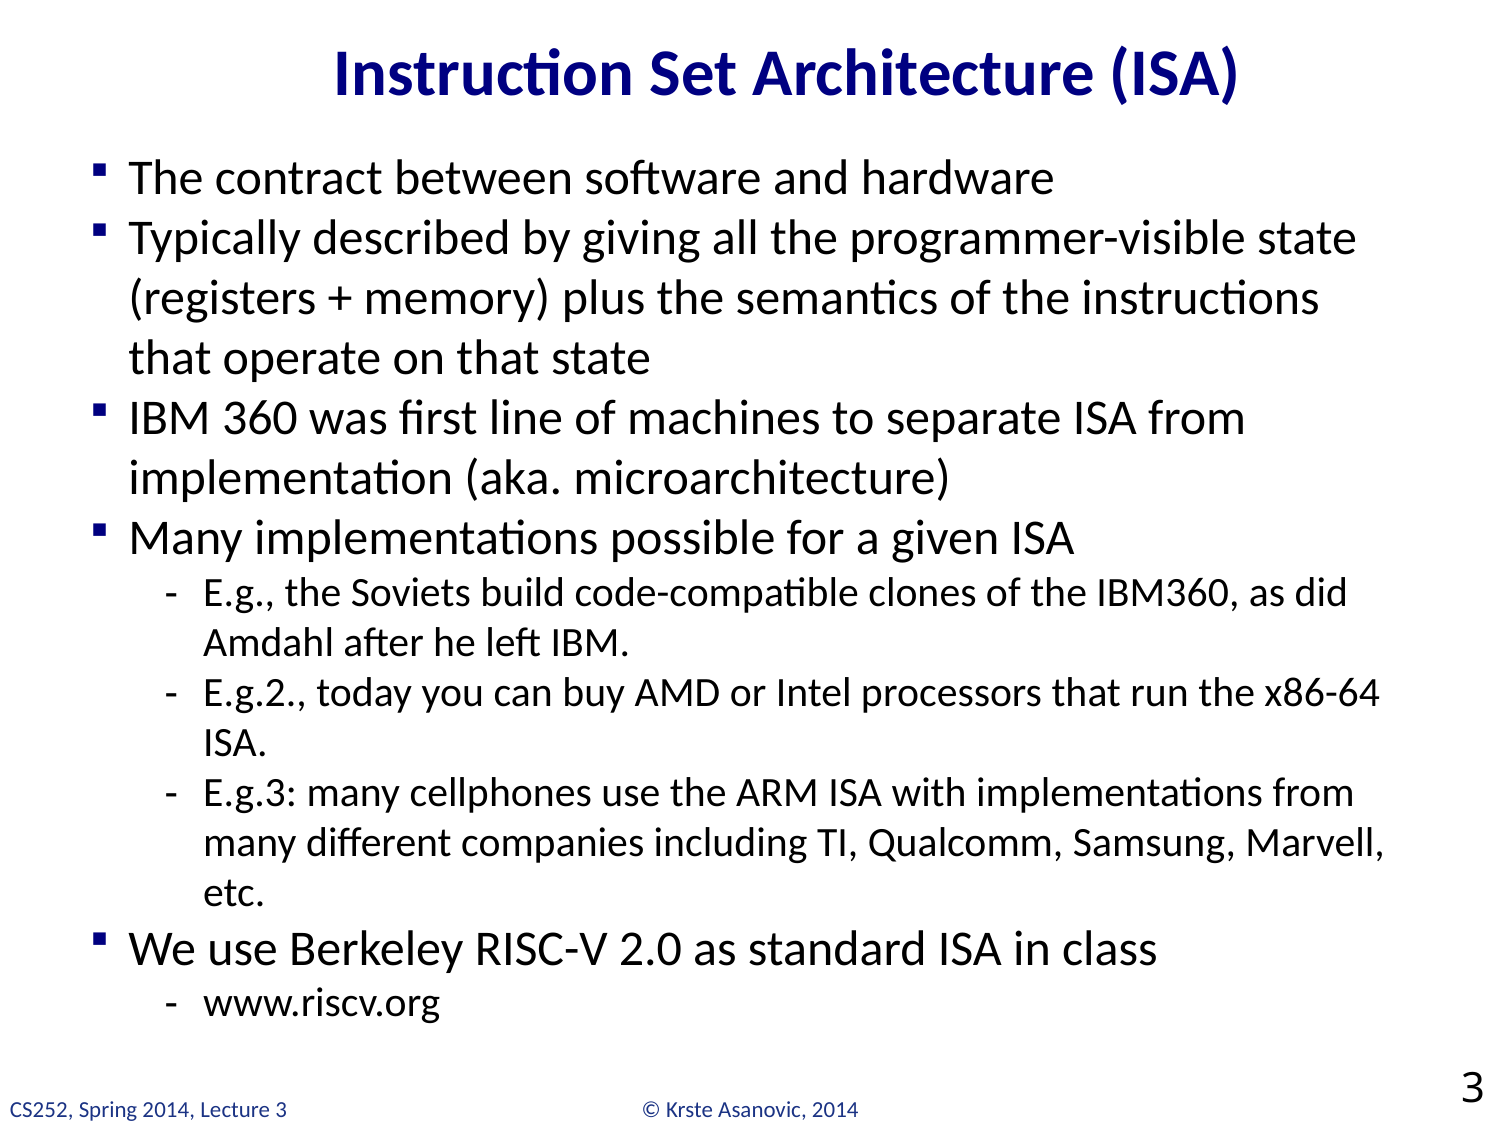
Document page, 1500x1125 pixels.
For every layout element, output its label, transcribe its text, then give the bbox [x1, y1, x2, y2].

title Instruction Set Architecture (ISA) [199, 12, 1376, 126]
list The contract between software and hardware Typically described by giving all the programmer-visible state (registers + memory) plus the semantics of the instructions that operate on that state IBM 360 was first line of machines to separate ISA from implementation (aka. microarchitecture) Many implementations possible for a given ISA E.g., the Soviets build code-compatible clones of the IBM360, as did Amdahl after he left IBM. E.g.2., today you can buy AMD or Intel processors that run the x86-64 ISA. E.g.3: many cellphones use the ARM ISA with implementations from many different companies including TI, Qualcomm, Samsung, Marvell, etc. We use Berkeley RISC-V 2.0 as standard ISA in class www.riscv.org [74, 137, 1425, 1051]
slide_number 3 [1362, 1085, 1500, 1125]
